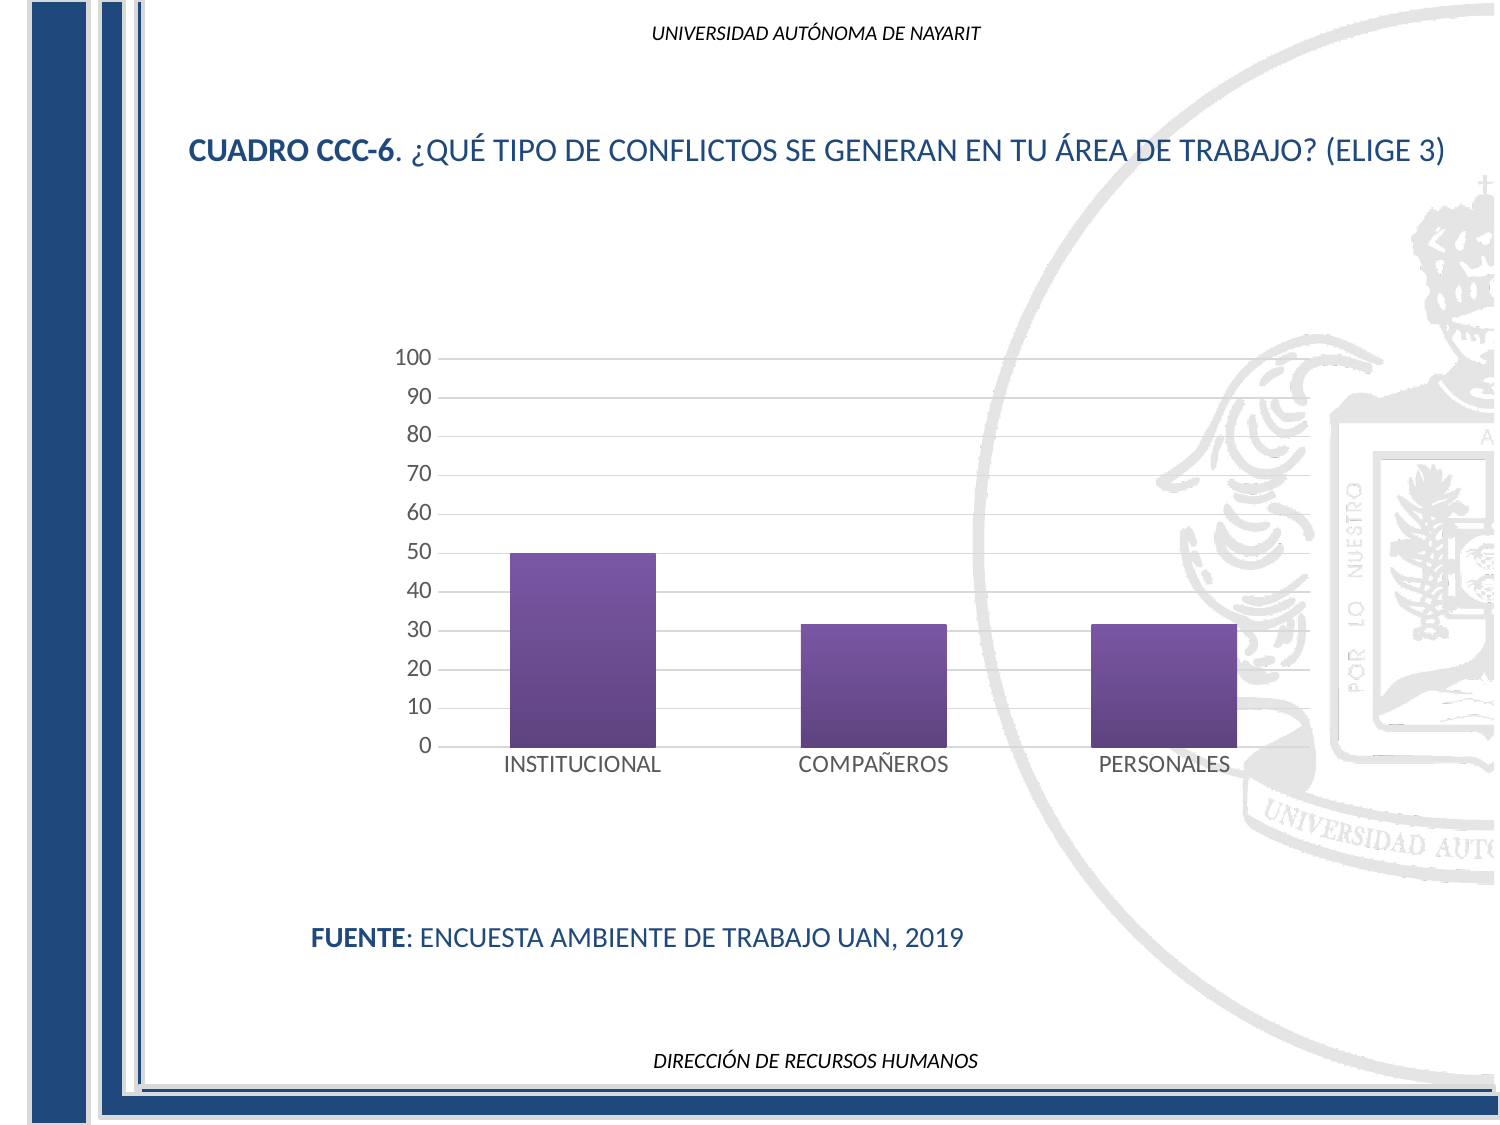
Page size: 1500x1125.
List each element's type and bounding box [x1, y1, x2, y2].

text_box [29, 0, 1500, 1125]
chart [374, 337, 1330, 788]
